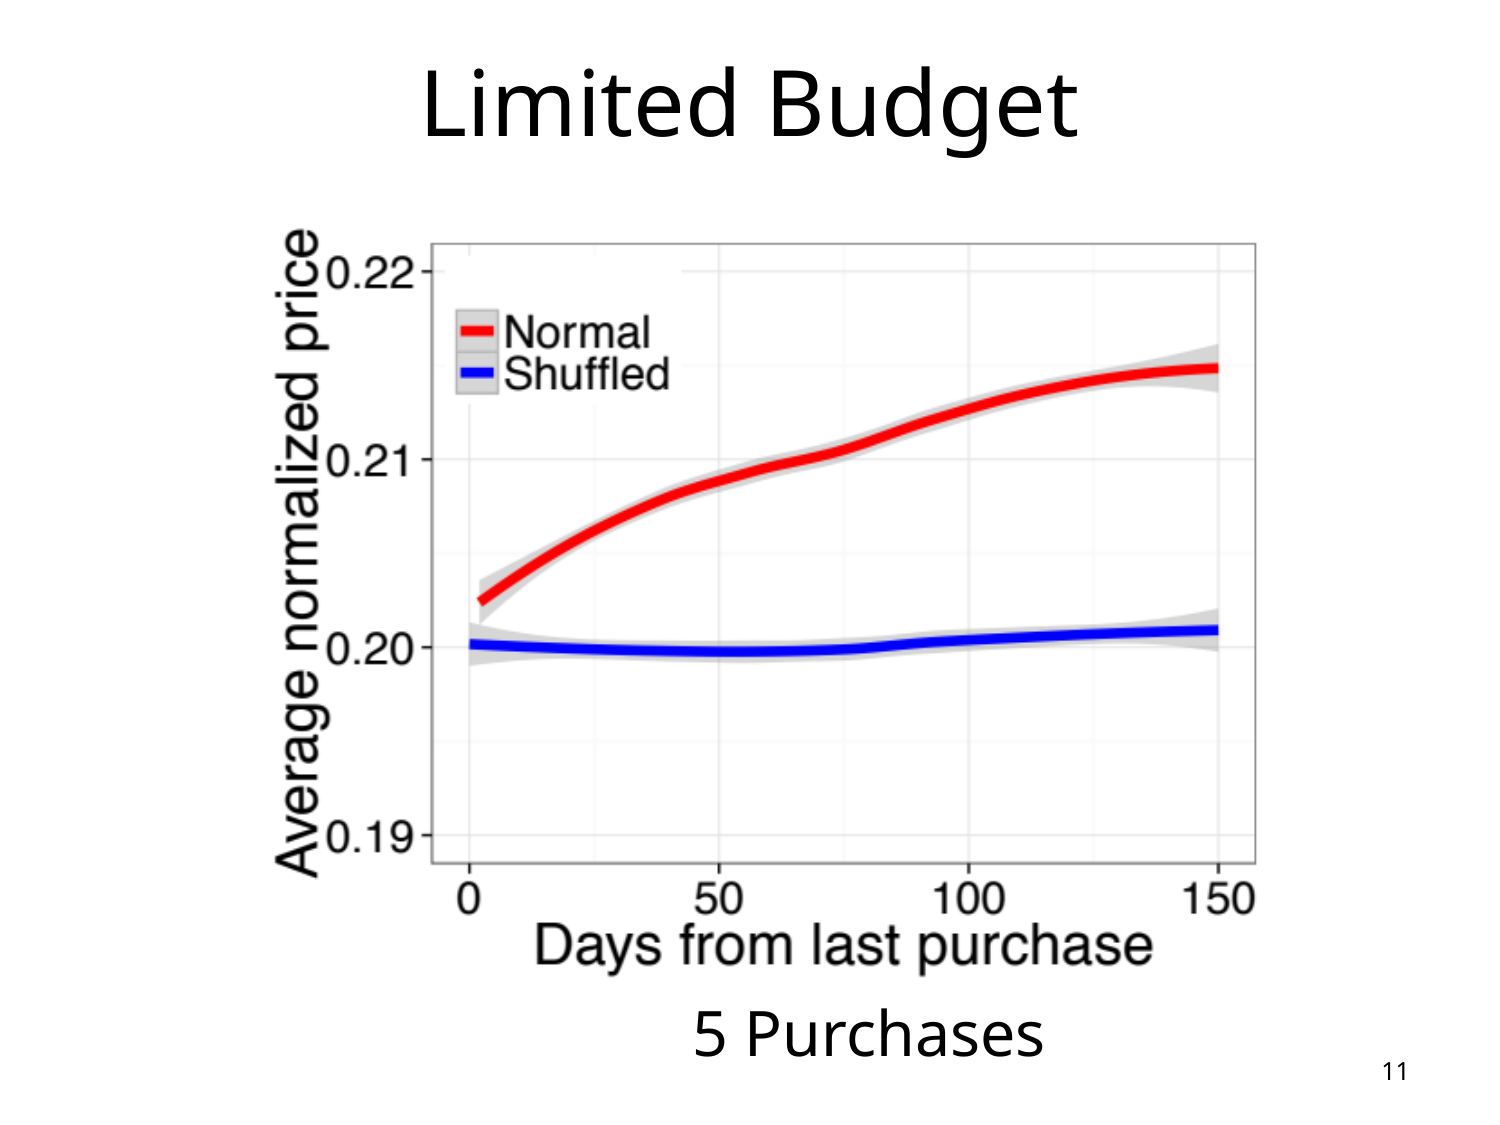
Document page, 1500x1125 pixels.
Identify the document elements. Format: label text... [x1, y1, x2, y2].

text_box 5 Purchases [633, 996, 1106, 1077]
picture [250, 208, 1287, 987]
title Limited Budget [75, 6, 1425, 194]
slide_number 11 [1074, 1042, 1425, 1103]
